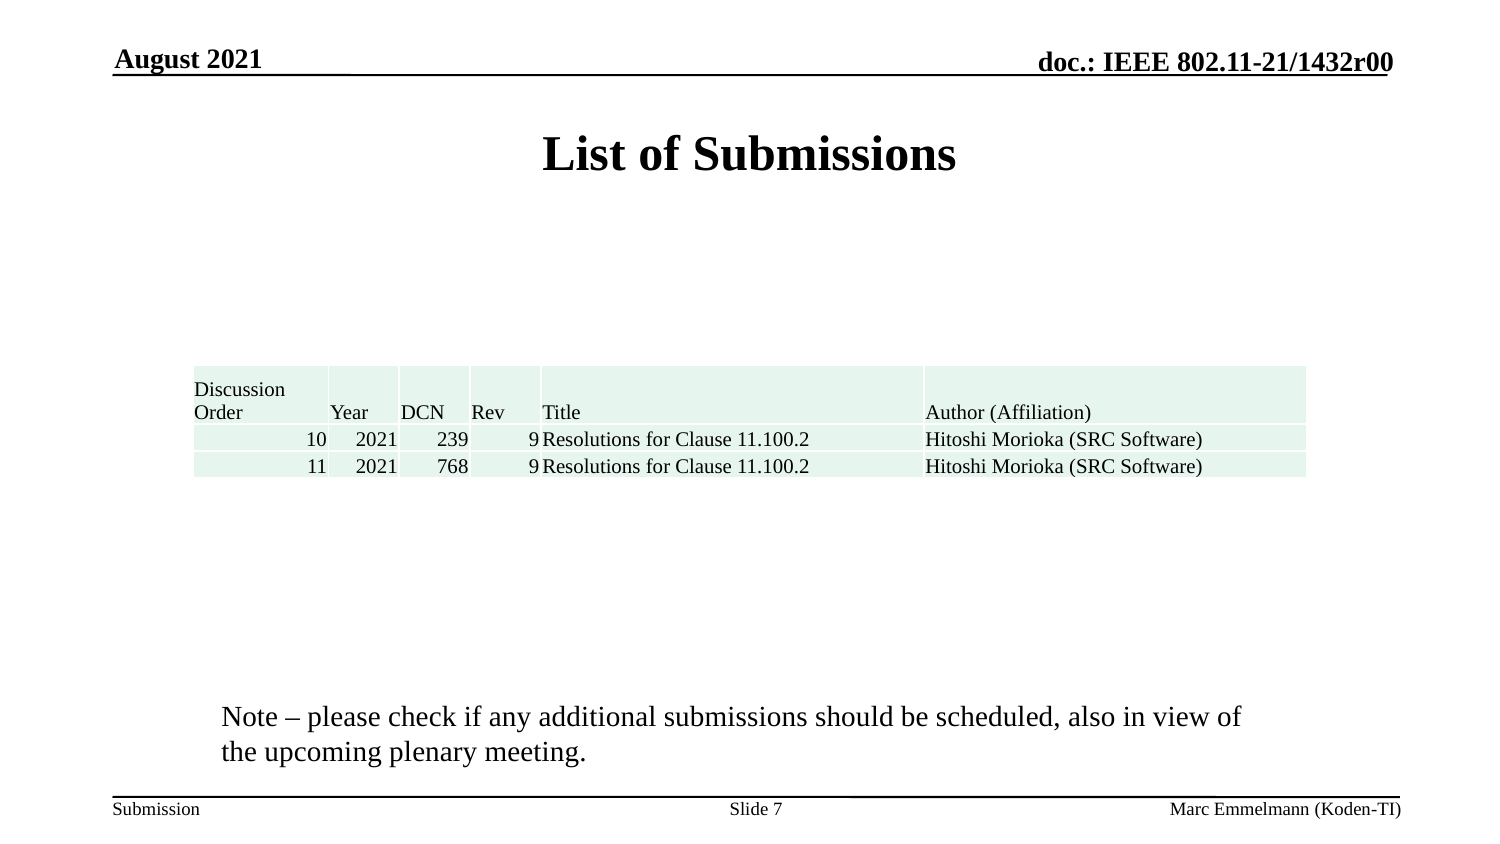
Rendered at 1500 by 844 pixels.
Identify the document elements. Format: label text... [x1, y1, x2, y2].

table_cell 9 [471, 425, 540, 450]
text_box Note – please check if any additional submissions should be scheduled, also in view of the upcoming plenary meeting. [206, 690, 1294, 775]
table_cell Resolutions for Clause 11.100.2 [542, 452, 923, 477]
table_header Author (Affiliation) [925, 366, 1306, 423]
table_cell 768 [400, 452, 469, 477]
table_cell 239 [400, 425, 469, 450]
table_cell 11 [194, 452, 328, 477]
footer Marc Emmelmann (Koden-TI) [878, 796, 1402, 820]
table_cell Hitoshi Morioka (SRC Software) [925, 425, 1306, 450]
table_header Rev [471, 366, 540, 423]
table_cell Hitoshi Morioka (SRC Software) [925, 452, 1306, 477]
title List of Submissions [112, 84, 1388, 216]
table_header Discussion Order [194, 366, 328, 423]
table_header Title [542, 366, 923, 423]
table_header DCN [400, 366, 469, 423]
table_cell 9 [471, 452, 540, 477]
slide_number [114, 40, 423, 75]
table_cell 10 [194, 425, 328, 450]
table_header Year [329, 366, 398, 423]
table_cell 2021 [329, 425, 398, 450]
slide_number Slide 7 [712, 796, 800, 842]
table_cell Resolutions for Clause 11.100.2 [542, 425, 923, 450]
table_cell 2021 [329, 452, 398, 477]
